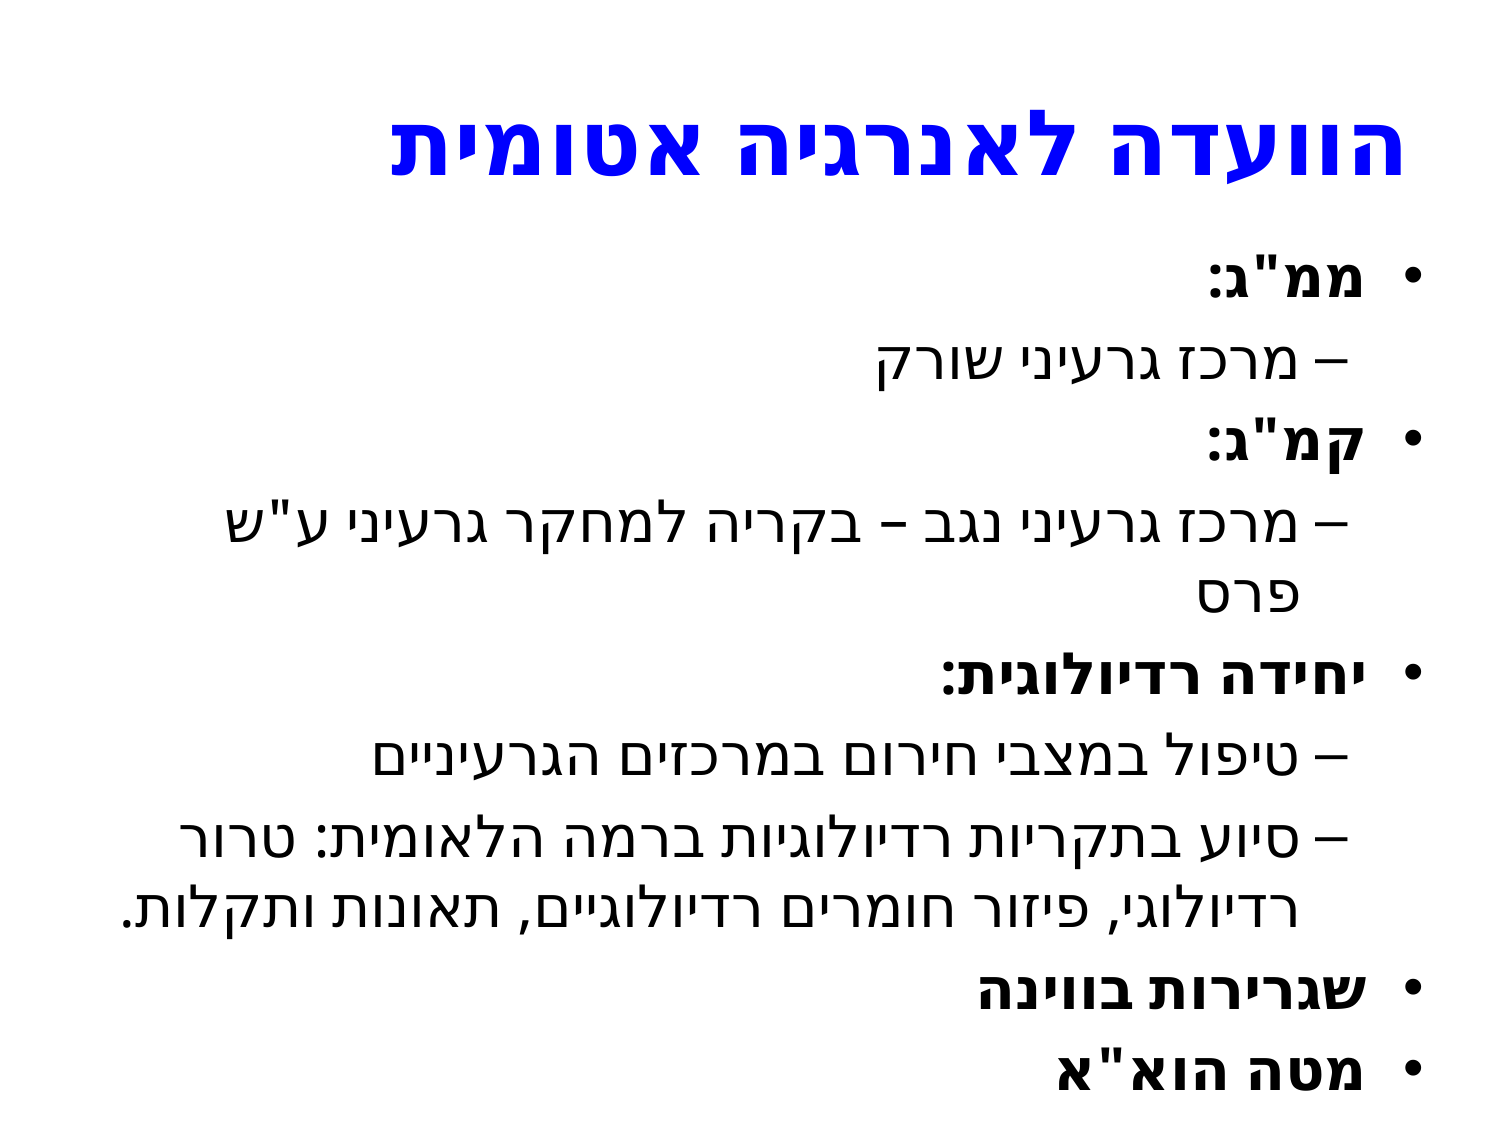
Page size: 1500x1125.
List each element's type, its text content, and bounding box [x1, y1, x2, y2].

title הוועדה לאנרגיה אטומית [75, 45, 1425, 233]
list ממ"ג: מרכז גרעיני שורק קמ"ג: מרכז גרעיני נגב – בקריה למחקר גרעיני ע"ש פרס יחידה רדיולוגית: טיפול במצבי חירום במרכזים הגרעיניים סיוע בתקריות רדיולוגיות ברמה הלאומית: טרור רדיולוגי, פיזור חומרים רדיולוגיים, תאונות ותקלות. שגרירות בווינה מטה הוא"א [88, 231, 1439, 1035]
